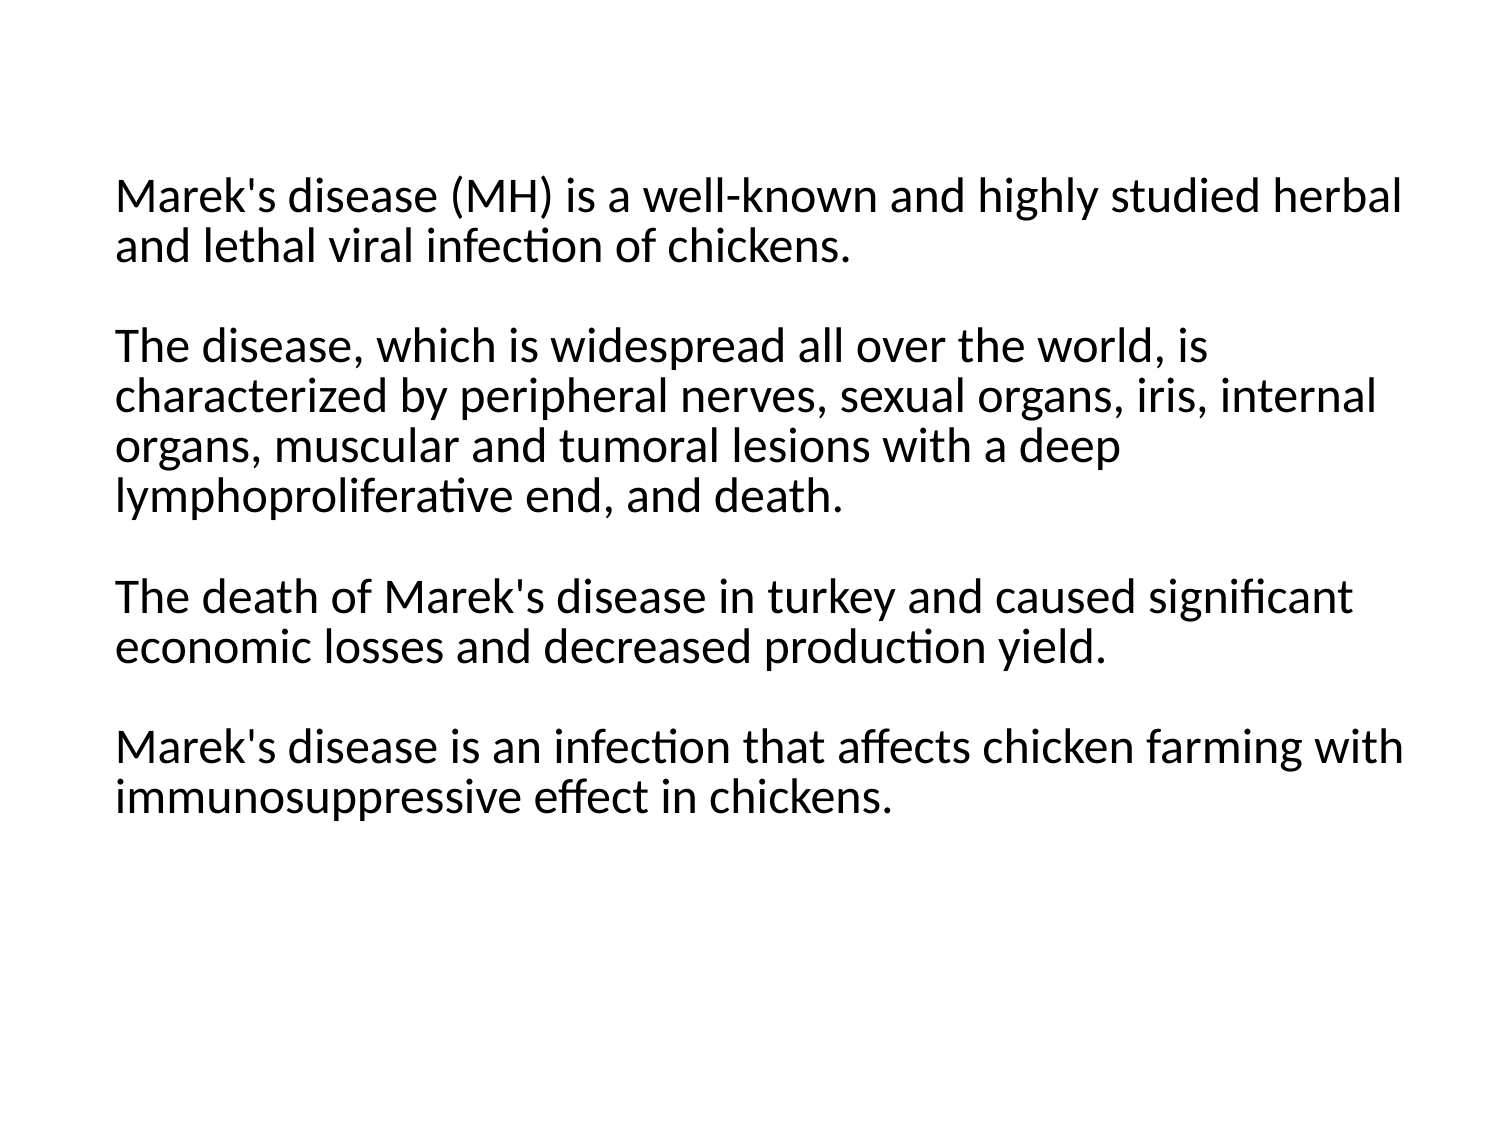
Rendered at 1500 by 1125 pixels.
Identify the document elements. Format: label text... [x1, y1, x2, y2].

title Marek's disease (MH) is a well-known and highly studied herbal and lethal viral infection of chickens. The disease, which is widespread all over the world, is characterized by peripheral nerves, sexual organs, iris, internal organs, muscular and tumoral lesions with a deep lymphoproliferative end, and death. The death of Marek's disease in turkey and caused significant economic losses and decreased production yield. Marek's disease is an infection that affects chicken farming with immunosuppressive effect in chickens. [99, 113, 1459, 888]
